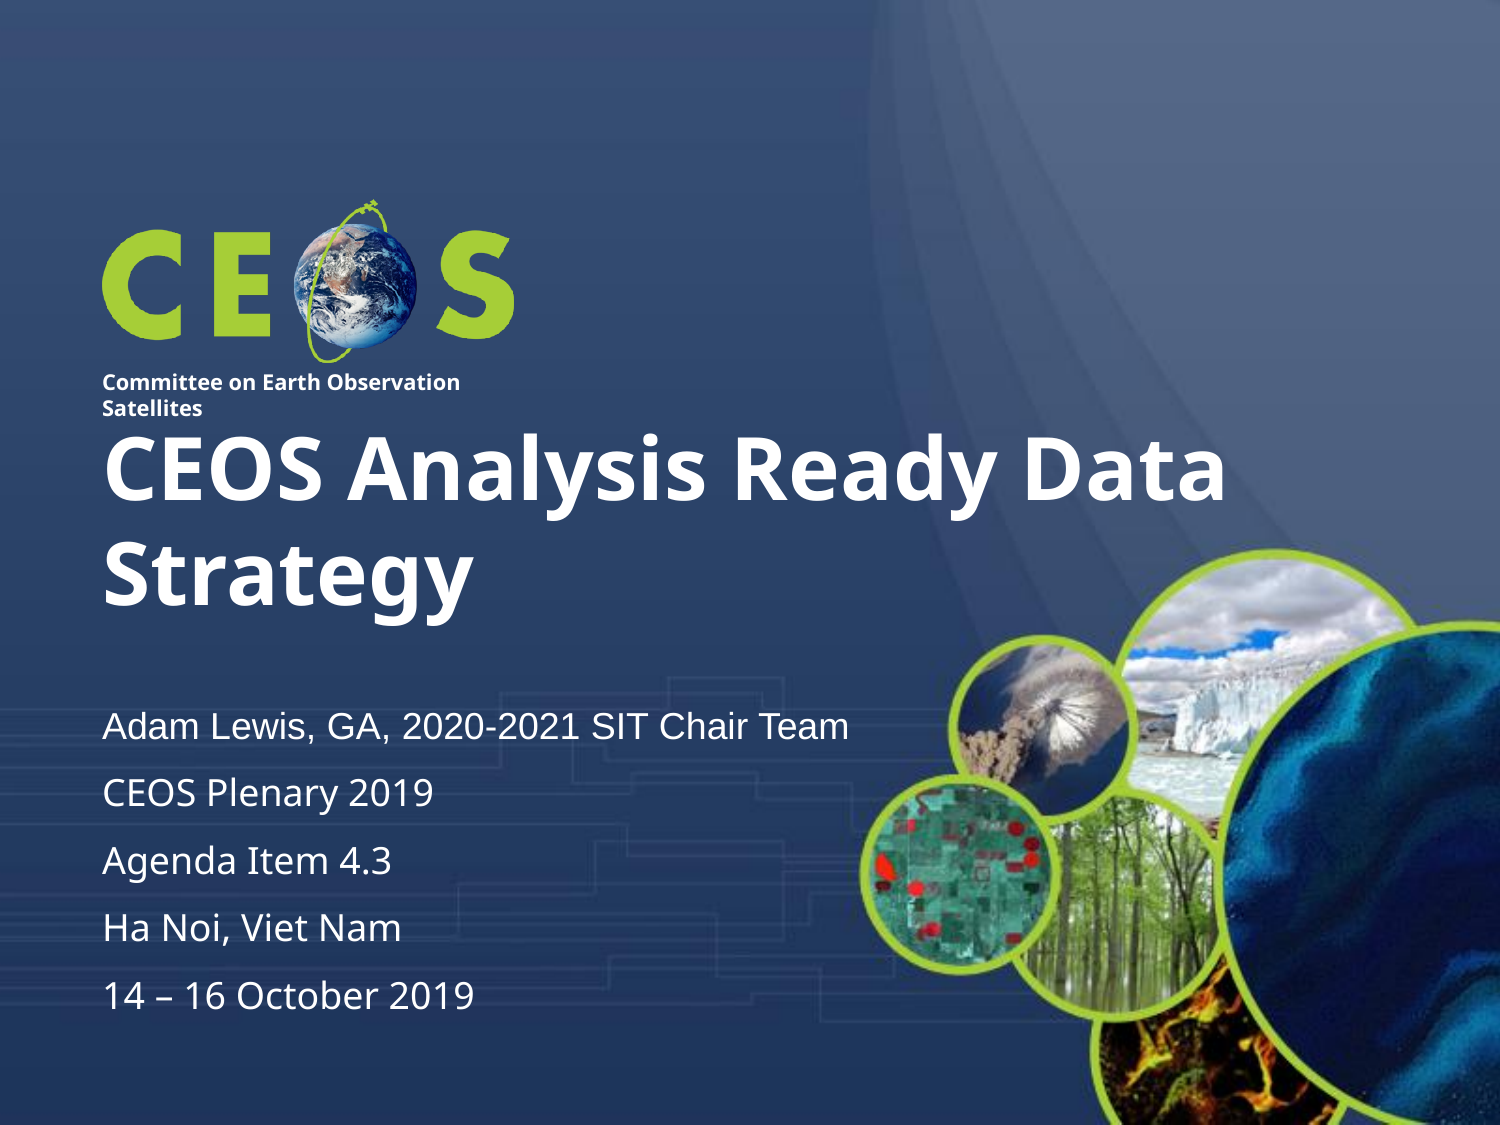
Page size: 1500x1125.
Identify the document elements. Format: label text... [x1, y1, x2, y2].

text_box Adam Lewis, GA, 2020-2021 SIT Chair Team CEOS Plenary 2019 Agenda Item 4.3 Ha Noi, Viet Nam 14 – 16 October 2019 [102, 679, 892, 1097]
title CEOS Analysis Ready Data Strategy [102, 412, 1389, 576]
text_box Committee on Earth Observation Satellites [102, 368, 563, 403]
picture [0, 0, 1500, 1125]
